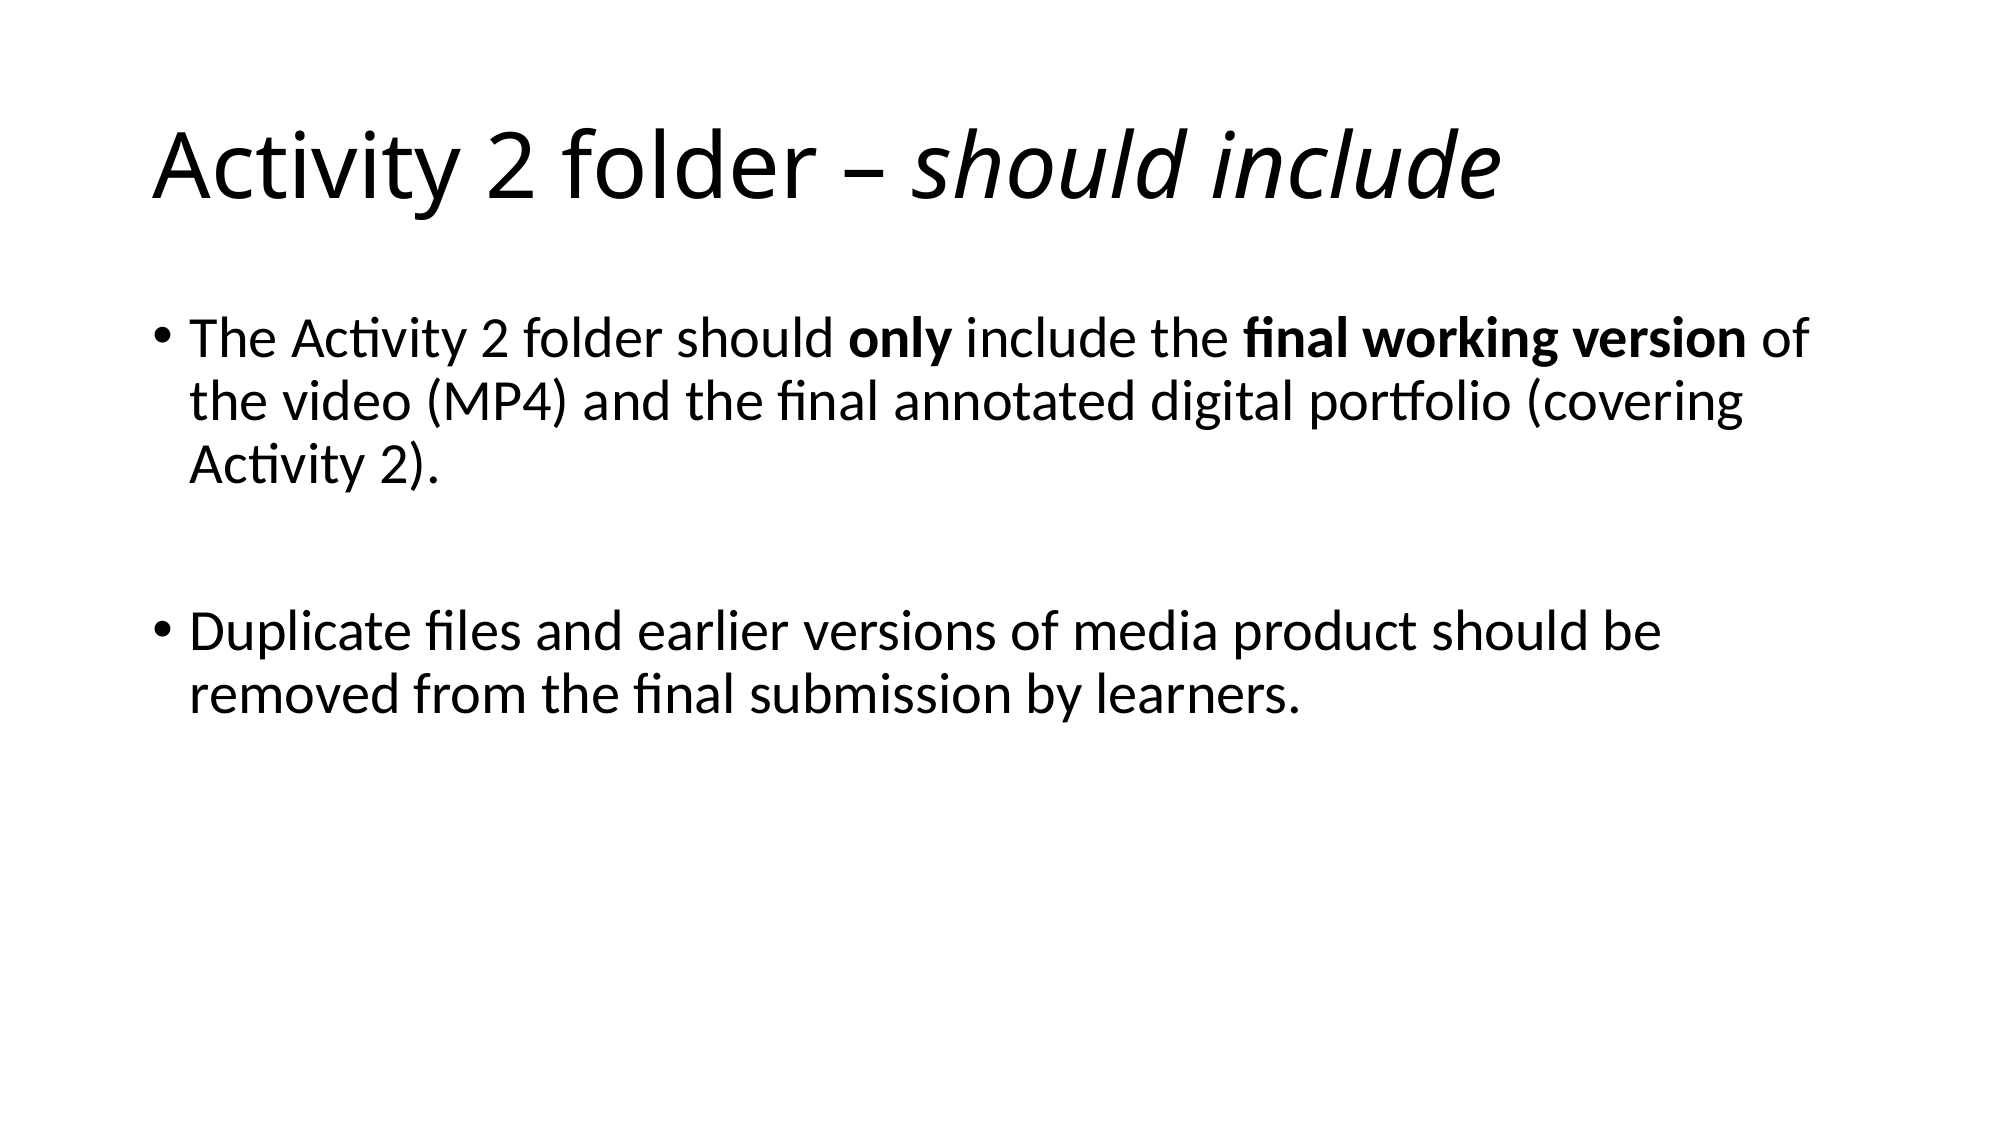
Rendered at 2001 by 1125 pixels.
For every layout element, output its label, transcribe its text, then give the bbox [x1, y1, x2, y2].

list The Activity 2 folder should only include the final working version of the video (MP4) and the final annotated digital portfolio (covering Activity 2). Duplicate files and earlier versions of media product should be removed from the final submission by learners. [137, 299, 1863, 1014]
title Activity 2 folder – should include [137, 59, 1863, 278]
